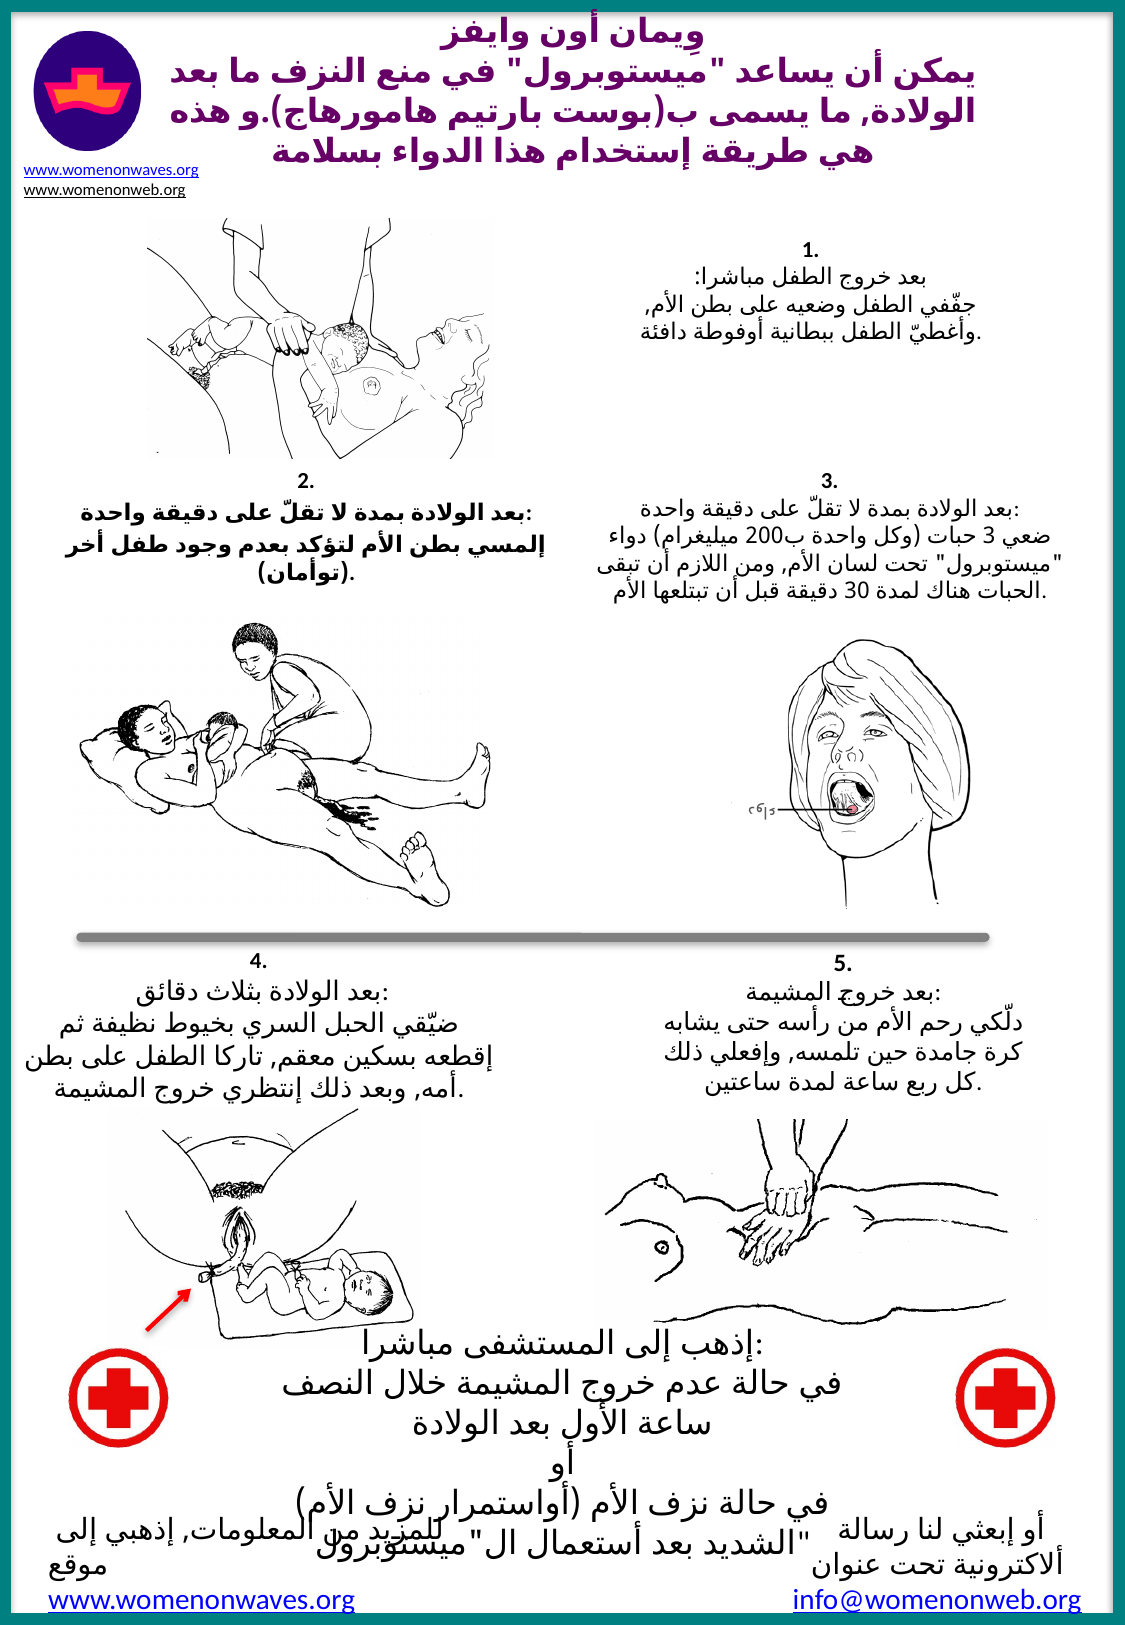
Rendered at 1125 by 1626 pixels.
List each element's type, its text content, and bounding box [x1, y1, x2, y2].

text_box [76, 932, 990, 942]
subtitle 2. بعد الولادة بمدة لا تقلّ على دقيقة واحدة: إلمسي بطن الأم لتؤكد بعدم وجود طفل أخر (توأمان). [50, 458, 562, 583]
picture [68, 1106, 420, 1448]
text_box [0, 0, 1125, 1625]
text_box 5. بعد خروج المشيمة: دلّكي رحم الأم من رأسه حتى يشابه كرة جامدة حين تلمسه, وإفعلي ذلك كل ربع ساعة لمدة ساعتين. [630, 938, 1056, 1120]
picture [68, 612, 494, 909]
text_box إذهب إلى المستشفى مباشرا: في حالة عدم خروج المشيمة خلال النصف ساعة الأول بعد الولادة أو في حالة نزف الأم (أواستمرار نزف الأم) الشديد بعد أستعمال ال"ميستوبرول" [230, 1313, 895, 1569]
picture [955, 1347, 1056, 1448]
picture [147, 218, 494, 459]
picture [731, 637, 971, 909]
text_box وِيمان أون وايفز يمكن أن يساعد "ميستوبرول" في منع النزف ما بعد الولادة, ما يسمى ب(بوست بارتيم هامورهاج).و هذه هي طريقة إستخدام هذا الدواء بسلامة [144, 30, 1006, 149]
text_box للمزيد من المعلومات, إذهبي إلى موقع www.womenonwaves.org [33, 1503, 466, 1625]
text_box 3. بعد الولادة بمدة لا تقلّ على دقيقة واحدة: ضعي 3 حبات (وكل واحدة ب200 ميليغرام) دواء "ميستوبرول" تحت لسان الأم, ومن اللازم أن تبقى الحبات هناك لمدة 30 دقيقة قبل أن تبتلعها الأم. [562, 458, 1098, 670]
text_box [146, 1288, 192, 1331]
text_box 4. بعد الولادة بثلاث دقائق: ضيّقي الحبل السري بخيوط نظيفة ثم إقطعه بسكين معقم, تاركا الطفل على بطن أمه, وبعد ذلك إنتظري خروج المشيمة. [8, 938, 510, 1121]
text_box أو إبعثي لنا رسالة ألاكترونية تحت عنوان info@womenonweb.org [756, 1503, 1119, 1625]
text_box www.womenonwaves.org www.womenonweb.org [8, 151, 329, 206]
picture [593, 1119, 1049, 1331]
title 1. بعد خروج الطفل مباشرا: جفّفي الطفل وضعيه على بطن الأم, وأغطيّ الطفل ببطانية أوفوطة دافئة. [594, 206, 1028, 399]
picture [32, 29, 142, 152]
